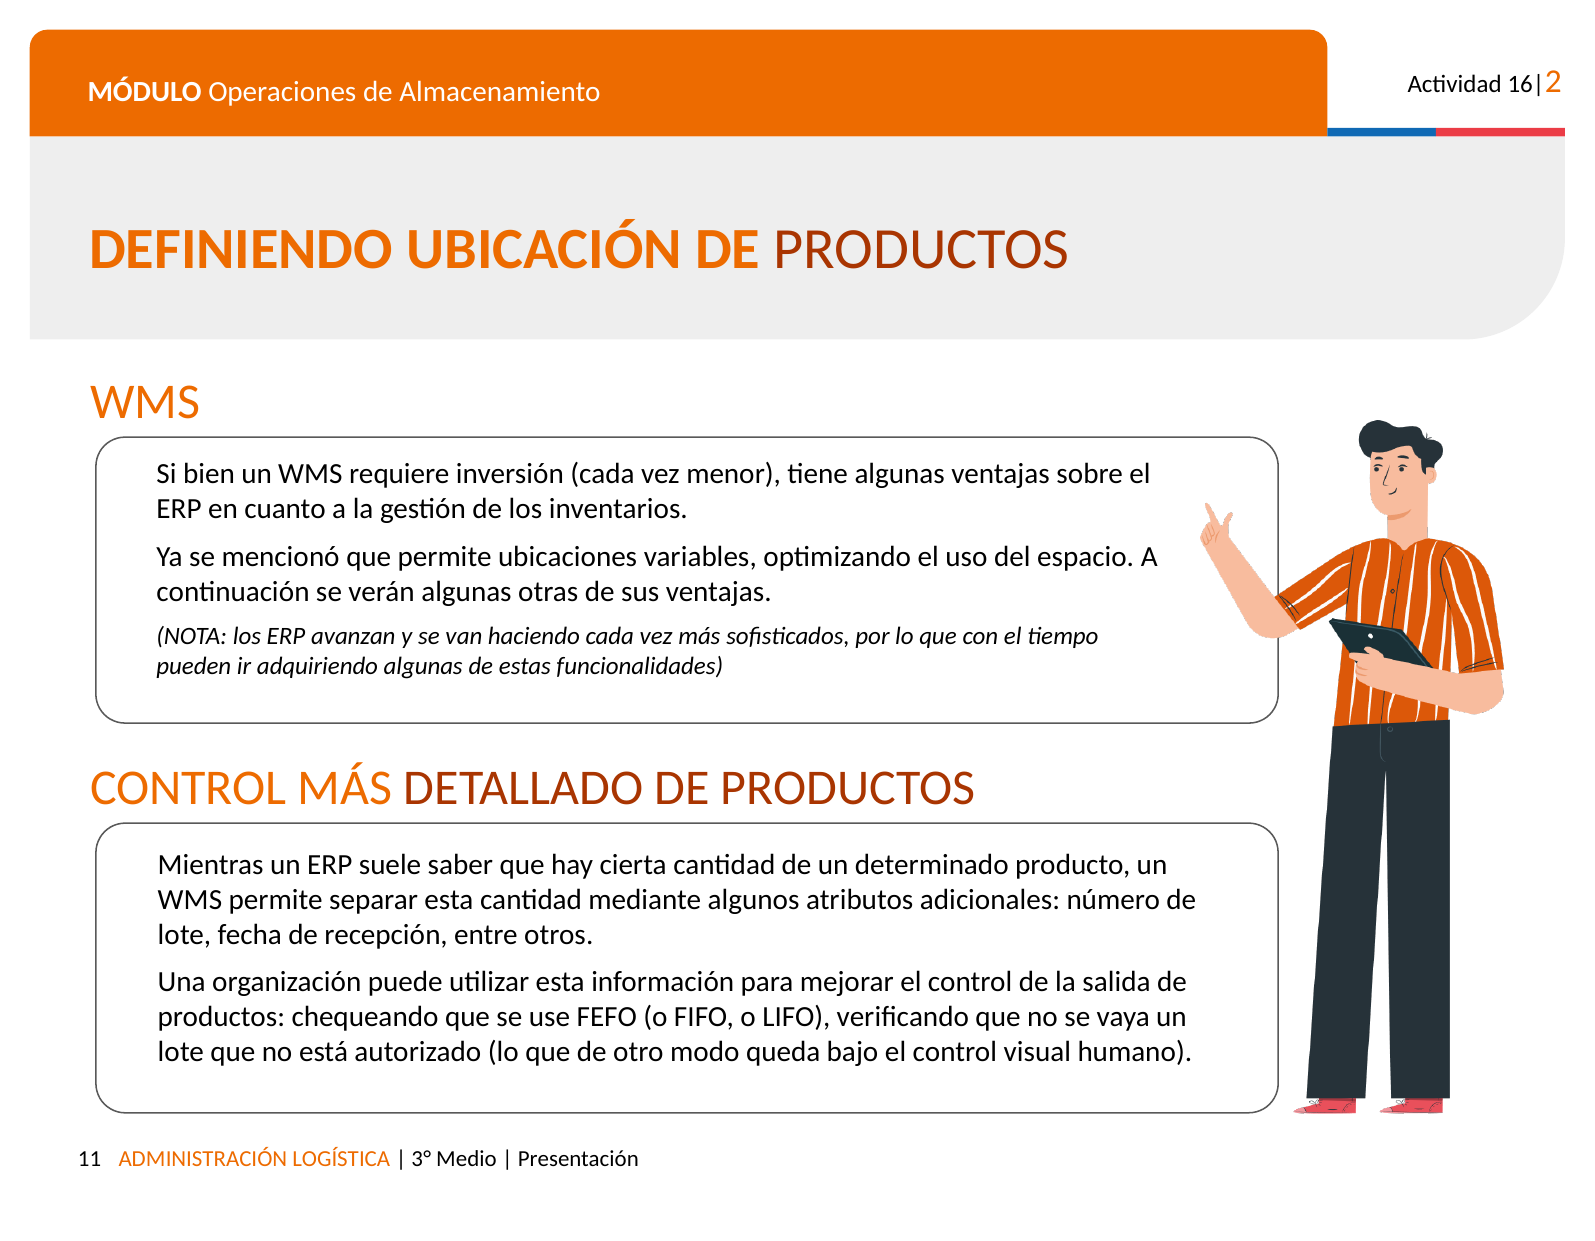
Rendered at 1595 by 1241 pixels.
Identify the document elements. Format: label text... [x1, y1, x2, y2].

text_box DEFINIENDO UBICACIÓN DE PRODUCTOS [74, 226, 1543, 279]
text_box Si bien un WMS requiere inversión (cada vez menor), tiene algunas ventajas sobre el ERP en cuanto a la gestión de los inventarios. Ya se mencionó que permite ubicaciones variables, optimizando el uso del espacio. A continuación se verán algunas otras de sus ventajas. (NOTA: los ERP avanzan y se van haciendo cada vez más sofisticados, por lo que con el tiempo pueden ir adquiriendo algunas de estas funcionalidades) [141, 446, 1194, 687]
picture [1199, 420, 1505, 1115]
text_box [95, 823, 1194, 1113]
text_box Mientras un ERP suele saber que hay cierta cantidad de un determinado producto, un WMS permite separar esta cantidad mediante algunos atributos adicionales: número de lote, fecha de recepción, entre otros. Una organización puede utilizar esta información para mejorar el control de la salida de productos: chequeando que se use FEFO (o FIFO, o LIFO), verificando que no se vaya un lote que no está autorizado (lo que de otro modo queda bajo el control visual humano). [142, 837, 1194, 1076]
text_box CONTROL MÁS DETALLADO DE PRODUCTOS [75, 764, 1184, 817]
text_box WMS [75, 378, 270, 431]
text_box [95, 437, 1194, 724]
